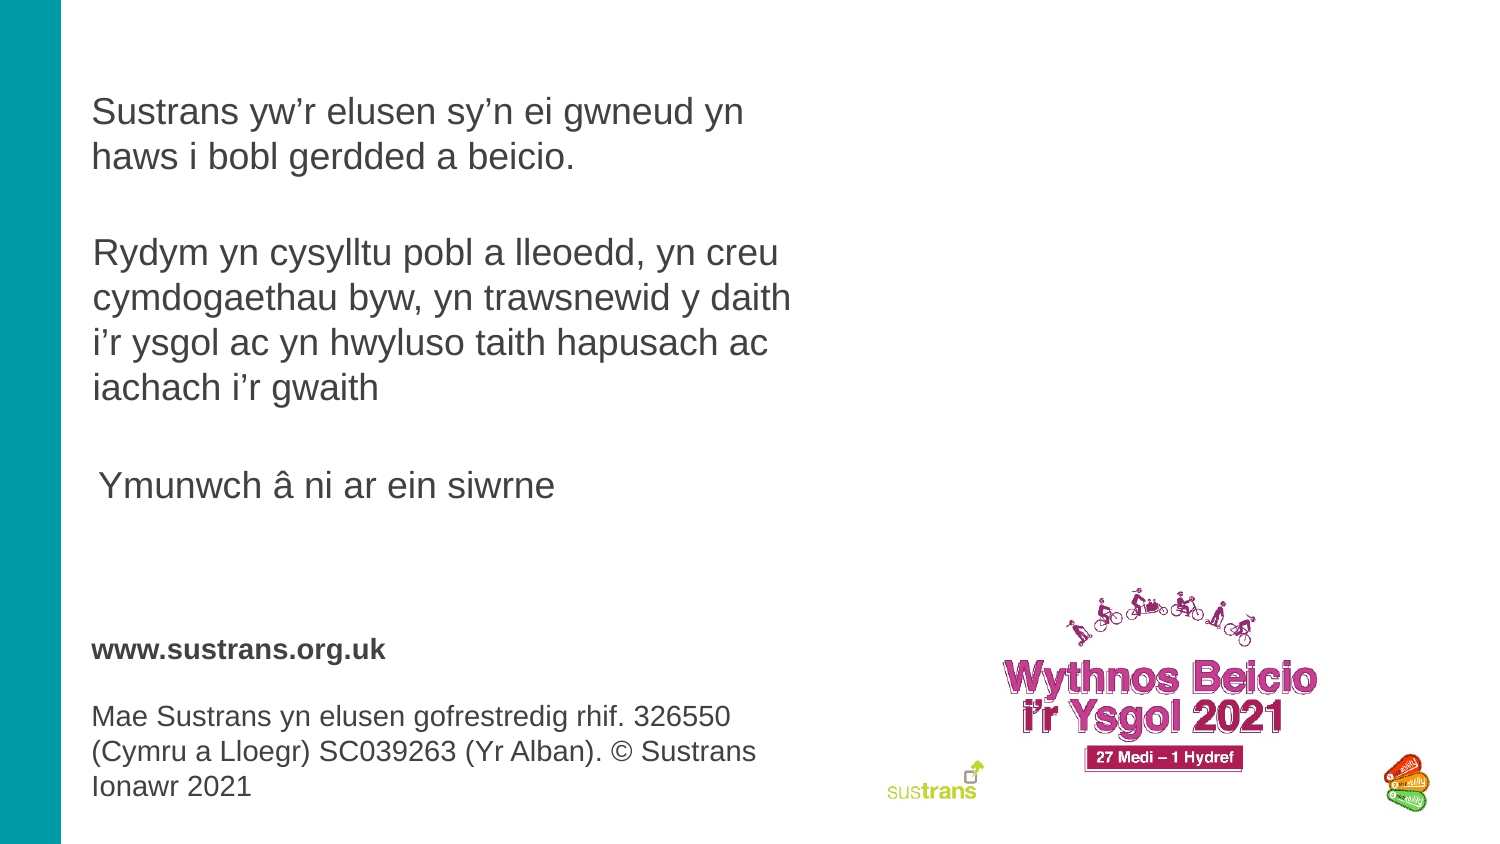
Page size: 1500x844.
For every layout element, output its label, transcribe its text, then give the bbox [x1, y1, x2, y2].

text_box Ymunwch â ni ar ein siwrne [83, 453, 571, 514]
text_box Mae Sustrans yn elusen gofrestredig rhif. 326550 (Cymru a Lloegr) SC039263 (Yr Alban). © Sustrans Ionawr 2021 [76, 689, 827, 810]
text_box Rydym yn cysylltu pobl a lleoedd, yn creu cymdogaethau byw, yn trawsnewid y daith i’r ysgol ac yn hwyluso taith hapusach ac iachach i’r gwaith [78, 220, 828, 416]
text_box www.sustrans.org.uk [76, 622, 538, 673]
picture [855, 572, 1465, 832]
text_box Sustrans yw’r elusen sy’n ei gwneud yn haws i bobl gerdded a beicio. [76, 79, 827, 184]
